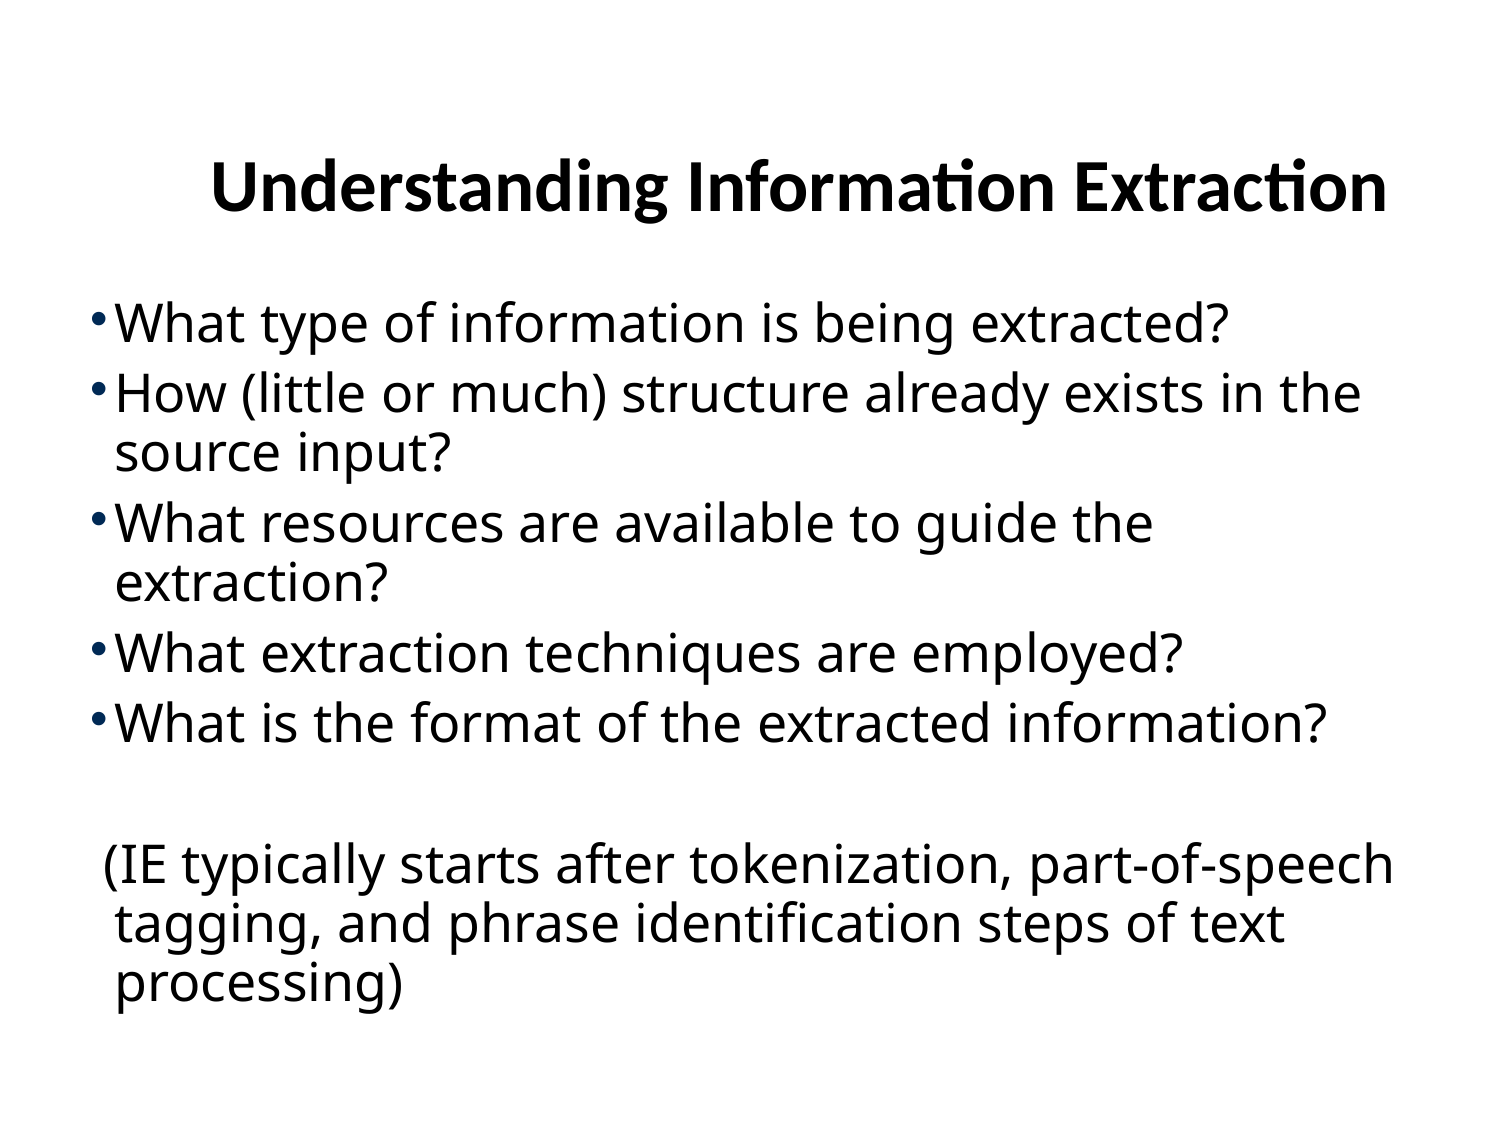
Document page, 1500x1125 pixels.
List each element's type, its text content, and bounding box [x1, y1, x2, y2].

list What type of information is being extracted? How (little or much) structure already exists in the source input? What resources are available to guide the extraction? What extraction techniques are employed? What is the format of the extracted information? (IE typically starts after tokenization, part-of-speech tagging, and phrase identification steps of text processing) [75, 287, 1425, 1030]
title Understanding Information Extraction [125, 87, 1475, 275]
